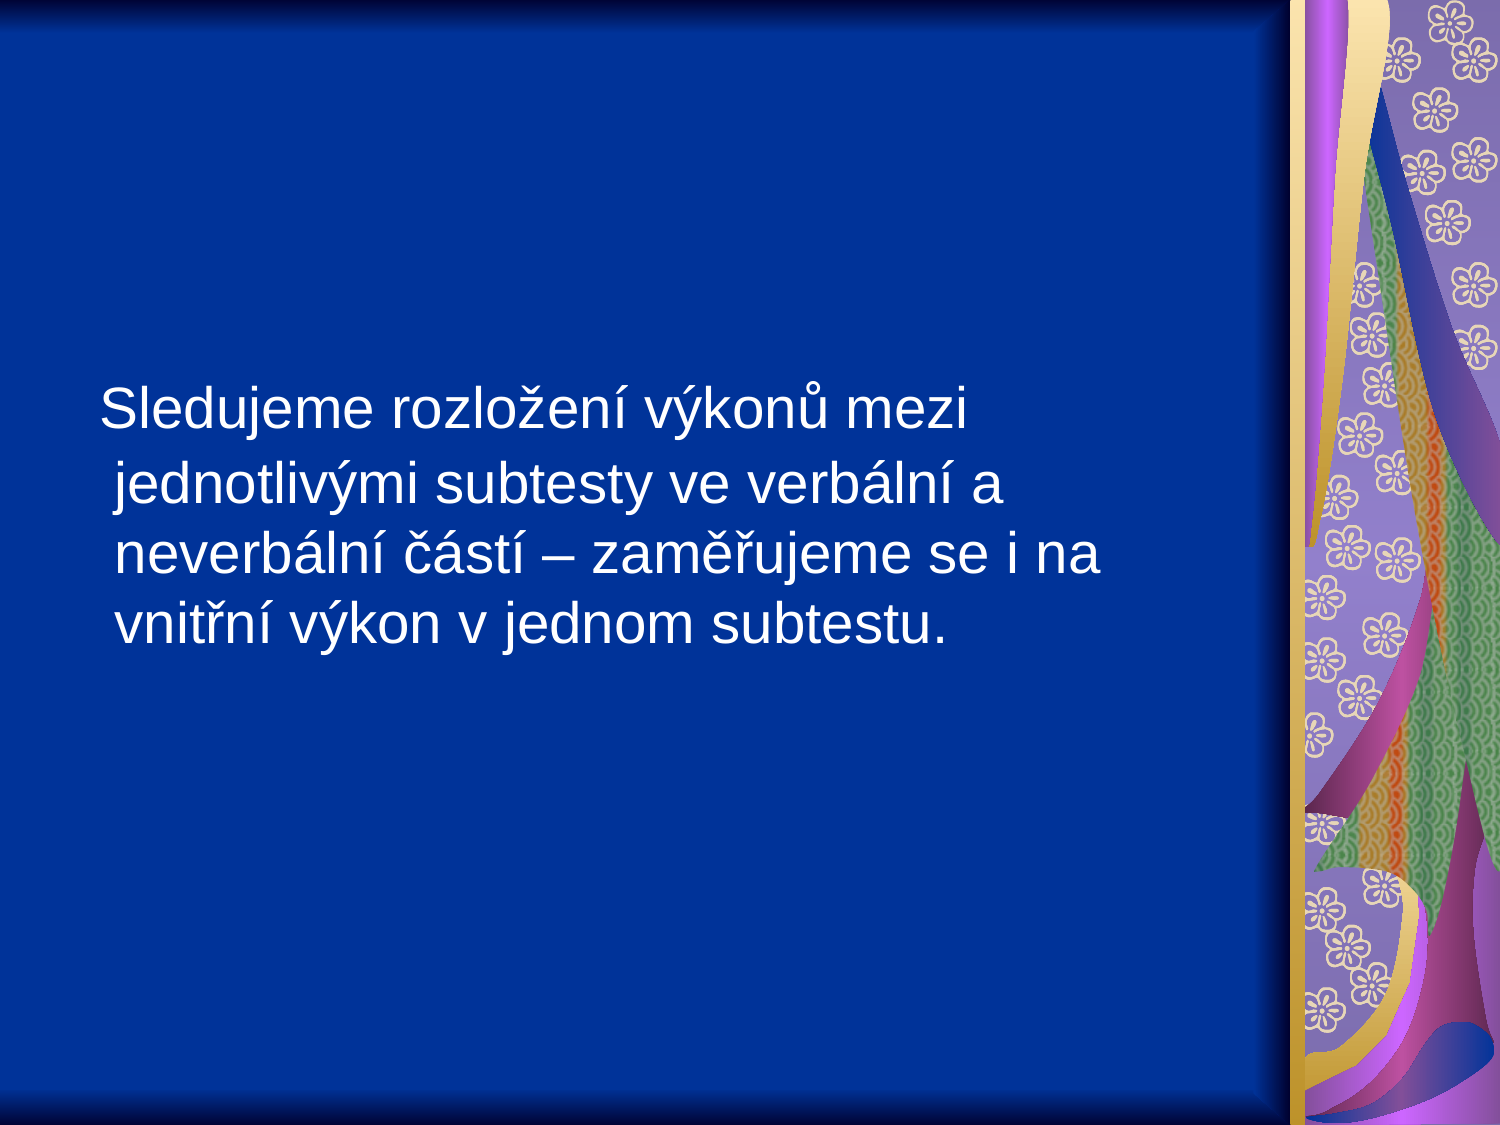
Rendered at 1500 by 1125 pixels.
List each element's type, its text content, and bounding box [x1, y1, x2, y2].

picture [1314, 144, 1500, 936]
list Sledujeme rozložení výkonů mezi jednotlivými subtesty ve verbální a neverbální částí – zaměřujeme se i na vnitřní výkon v jednom subtestu. [43, 338, 1255, 1000]
